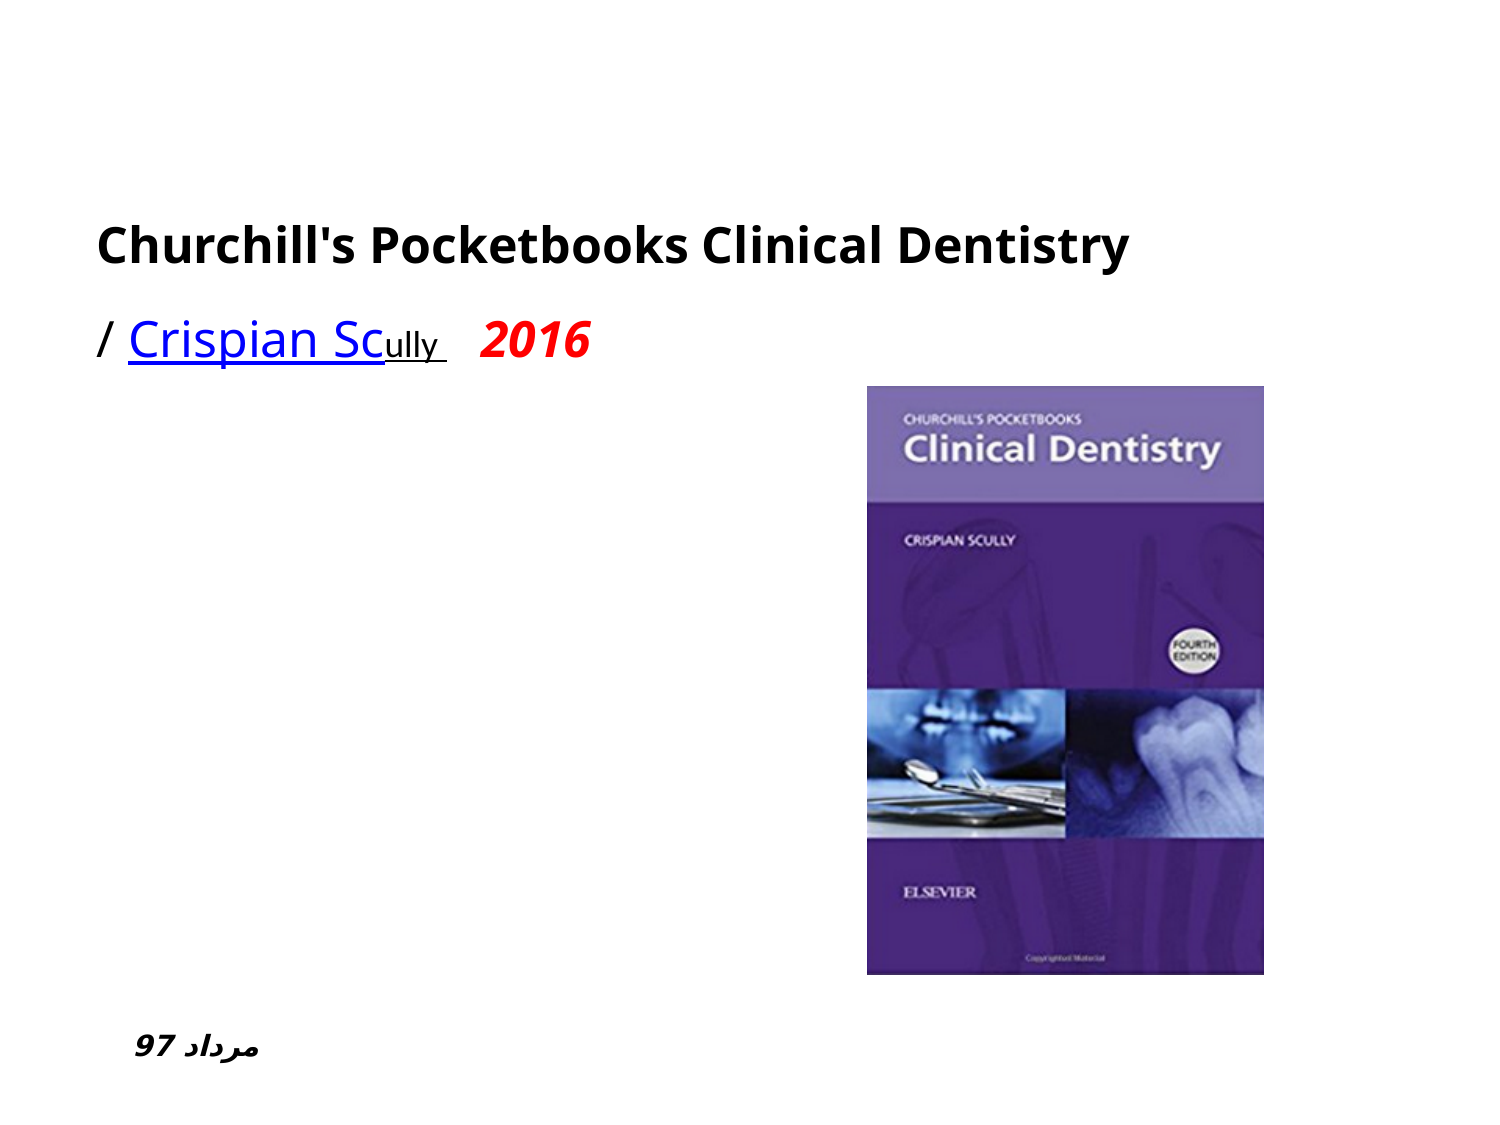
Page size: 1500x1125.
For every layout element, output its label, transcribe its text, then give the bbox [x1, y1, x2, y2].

text_box Churchill's Pocketbooks Clinical Dentistry / Crispian Scully 2016 [81, 175, 1360, 383]
text_box مرداد 97 [117, 1019, 293, 1070]
picture [866, 386, 1265, 976]
